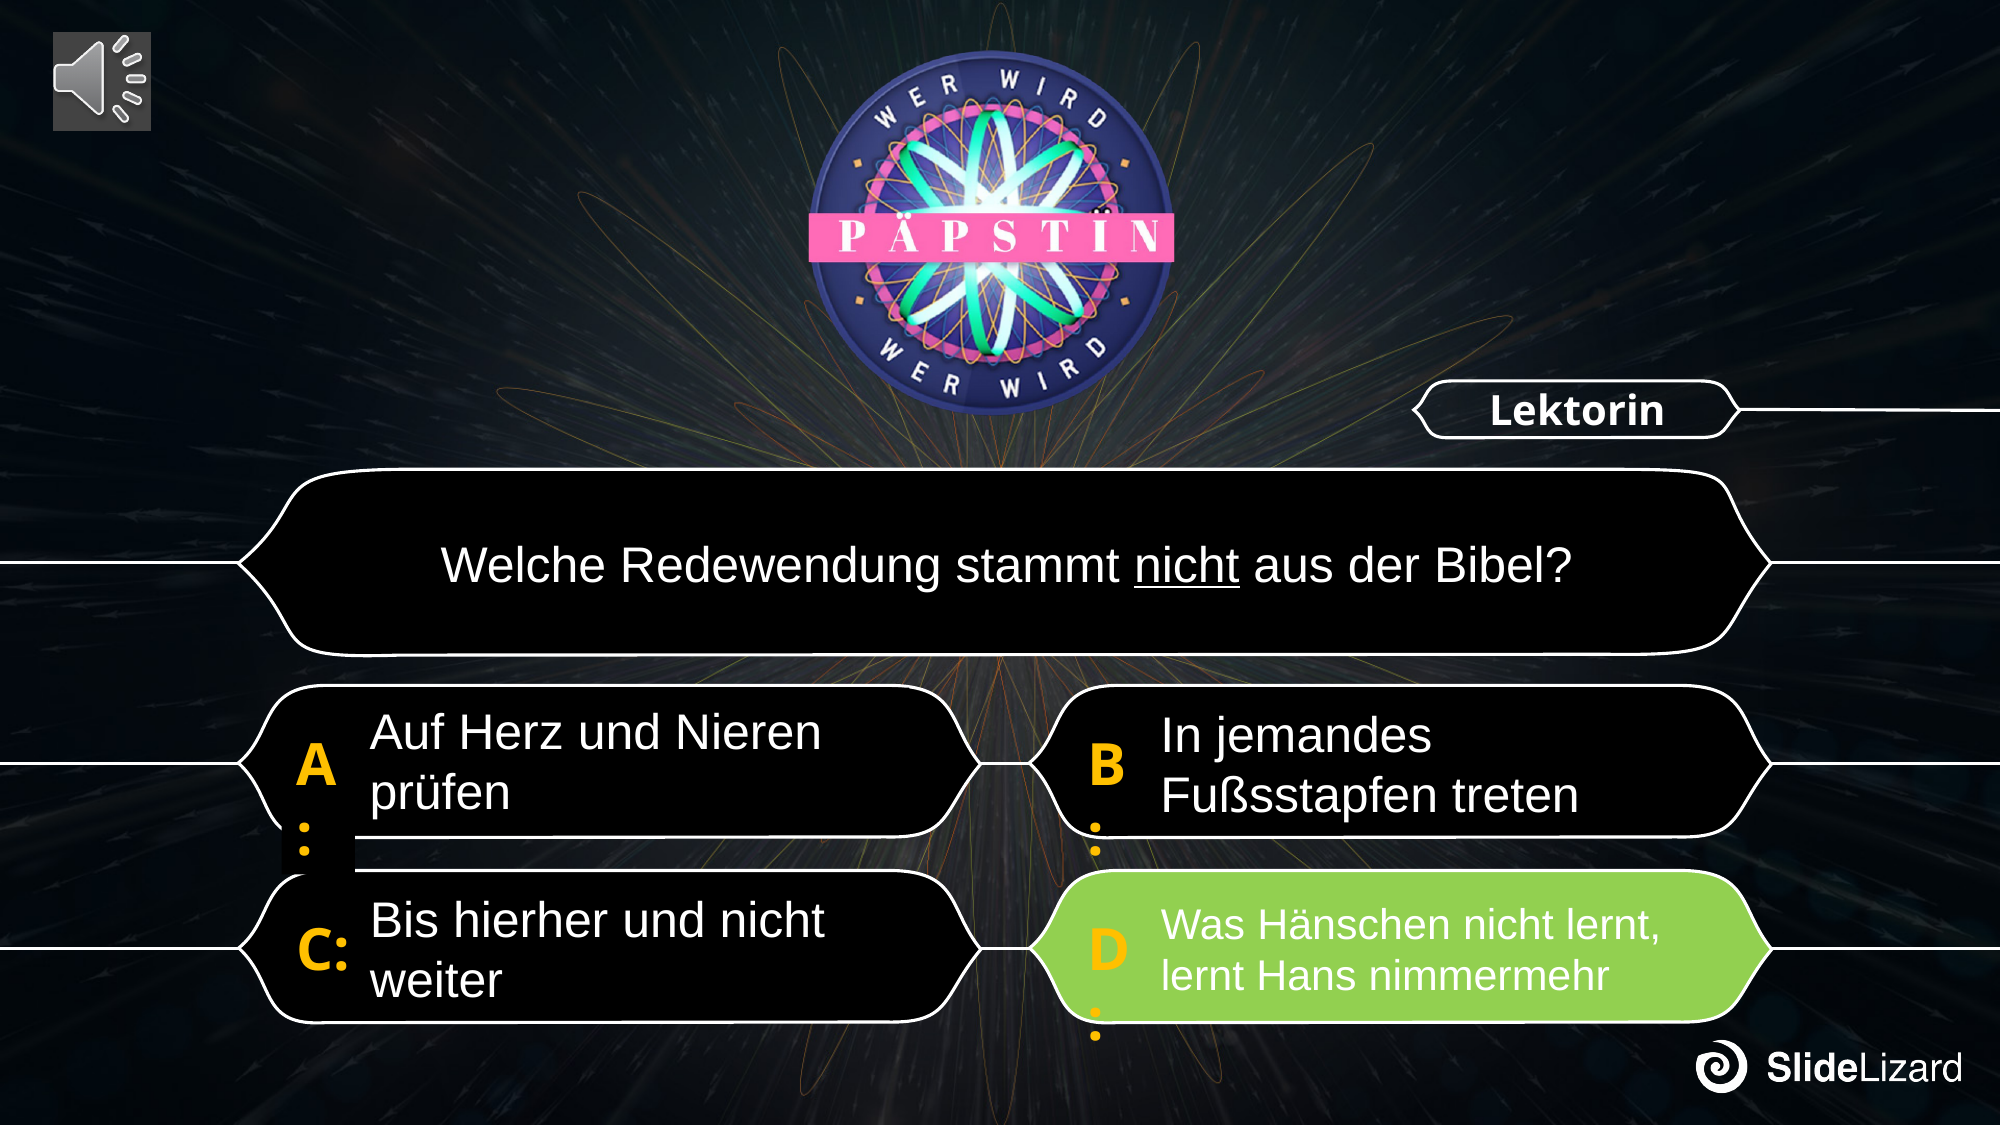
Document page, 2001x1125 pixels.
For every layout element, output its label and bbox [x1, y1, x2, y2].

text_box [238, 870, 981, 1023]
text_box [0, 469, 2000, 656]
text_box [1029, 870, 1772, 1023]
picture [0, 764, 2000, 948]
text_box [1413, 380, 2000, 438]
picture [0, 949, 2000, 1125]
picture [0, 656, 2000, 763]
text_box [238, 685, 981, 838]
picture [0, 0, 2000, 469]
text_box [1029, 685, 1772, 838]
